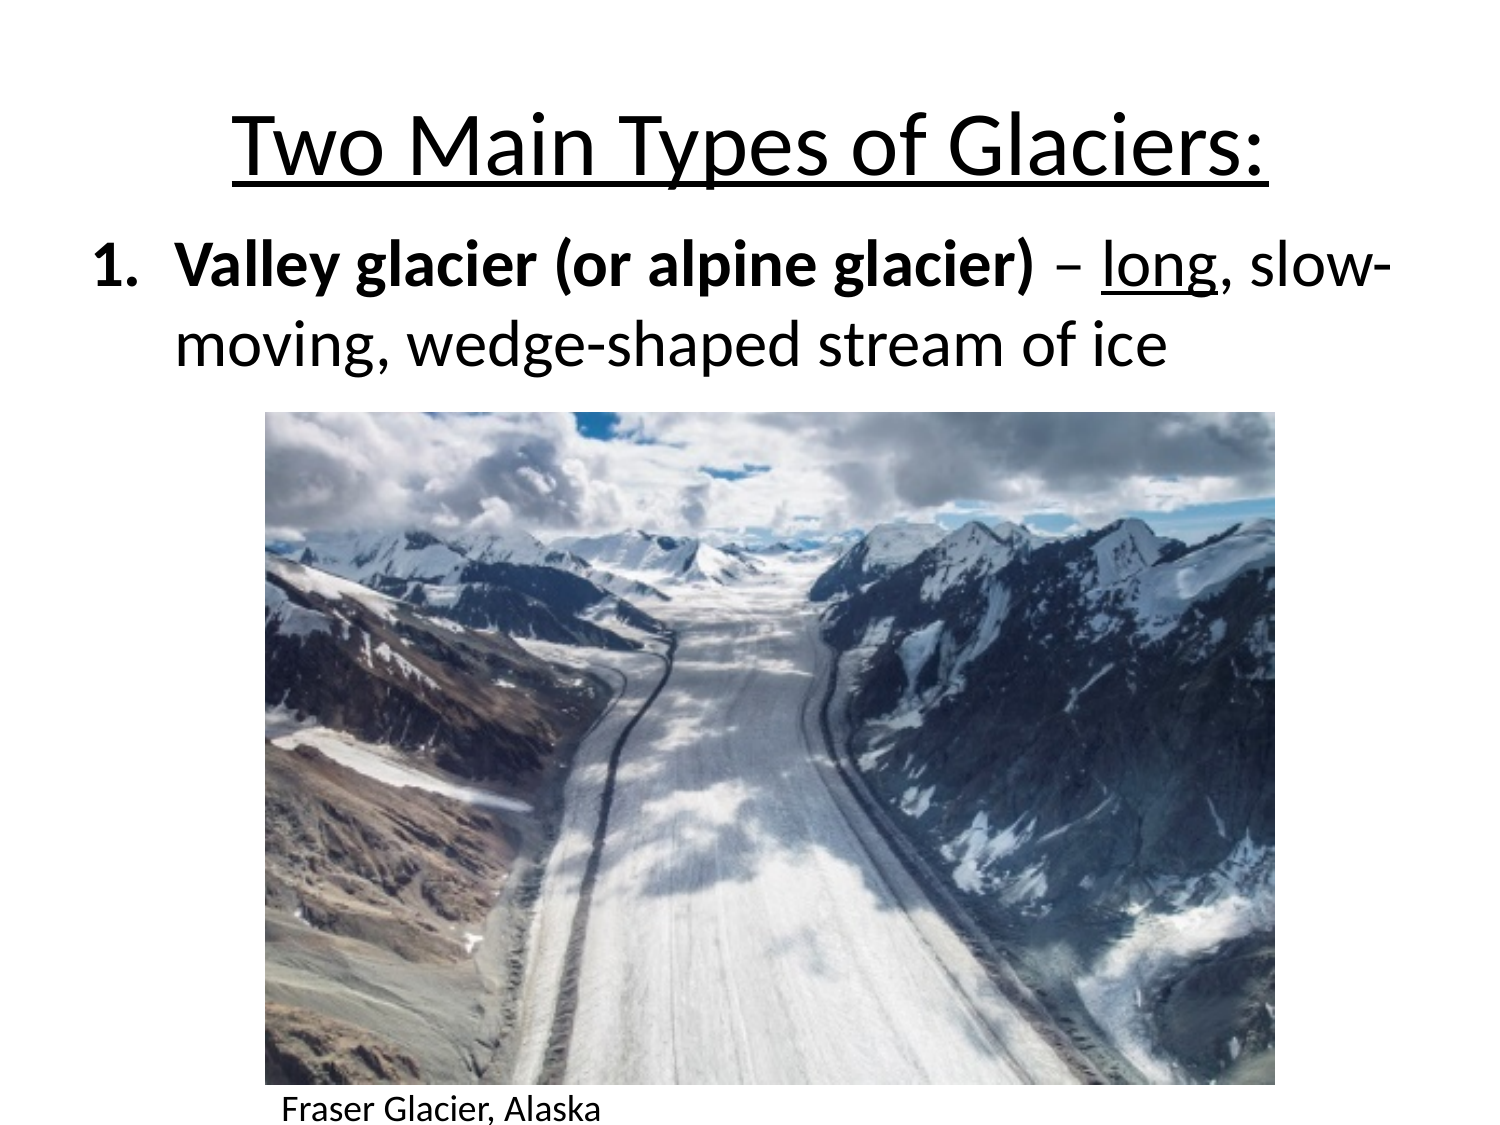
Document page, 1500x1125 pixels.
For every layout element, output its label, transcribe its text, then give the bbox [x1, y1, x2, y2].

text_box Fraser Glacier, Alaska [266, 1095, 1167, 1125]
list Valley glacier (or alpine glacier) – long, slow-moving, wedge-shaped stream of ice [75, 212, 1425, 425]
title Two Main Types of Glaciers: [75, 45, 1425, 212]
picture [265, 412, 1276, 1086]
